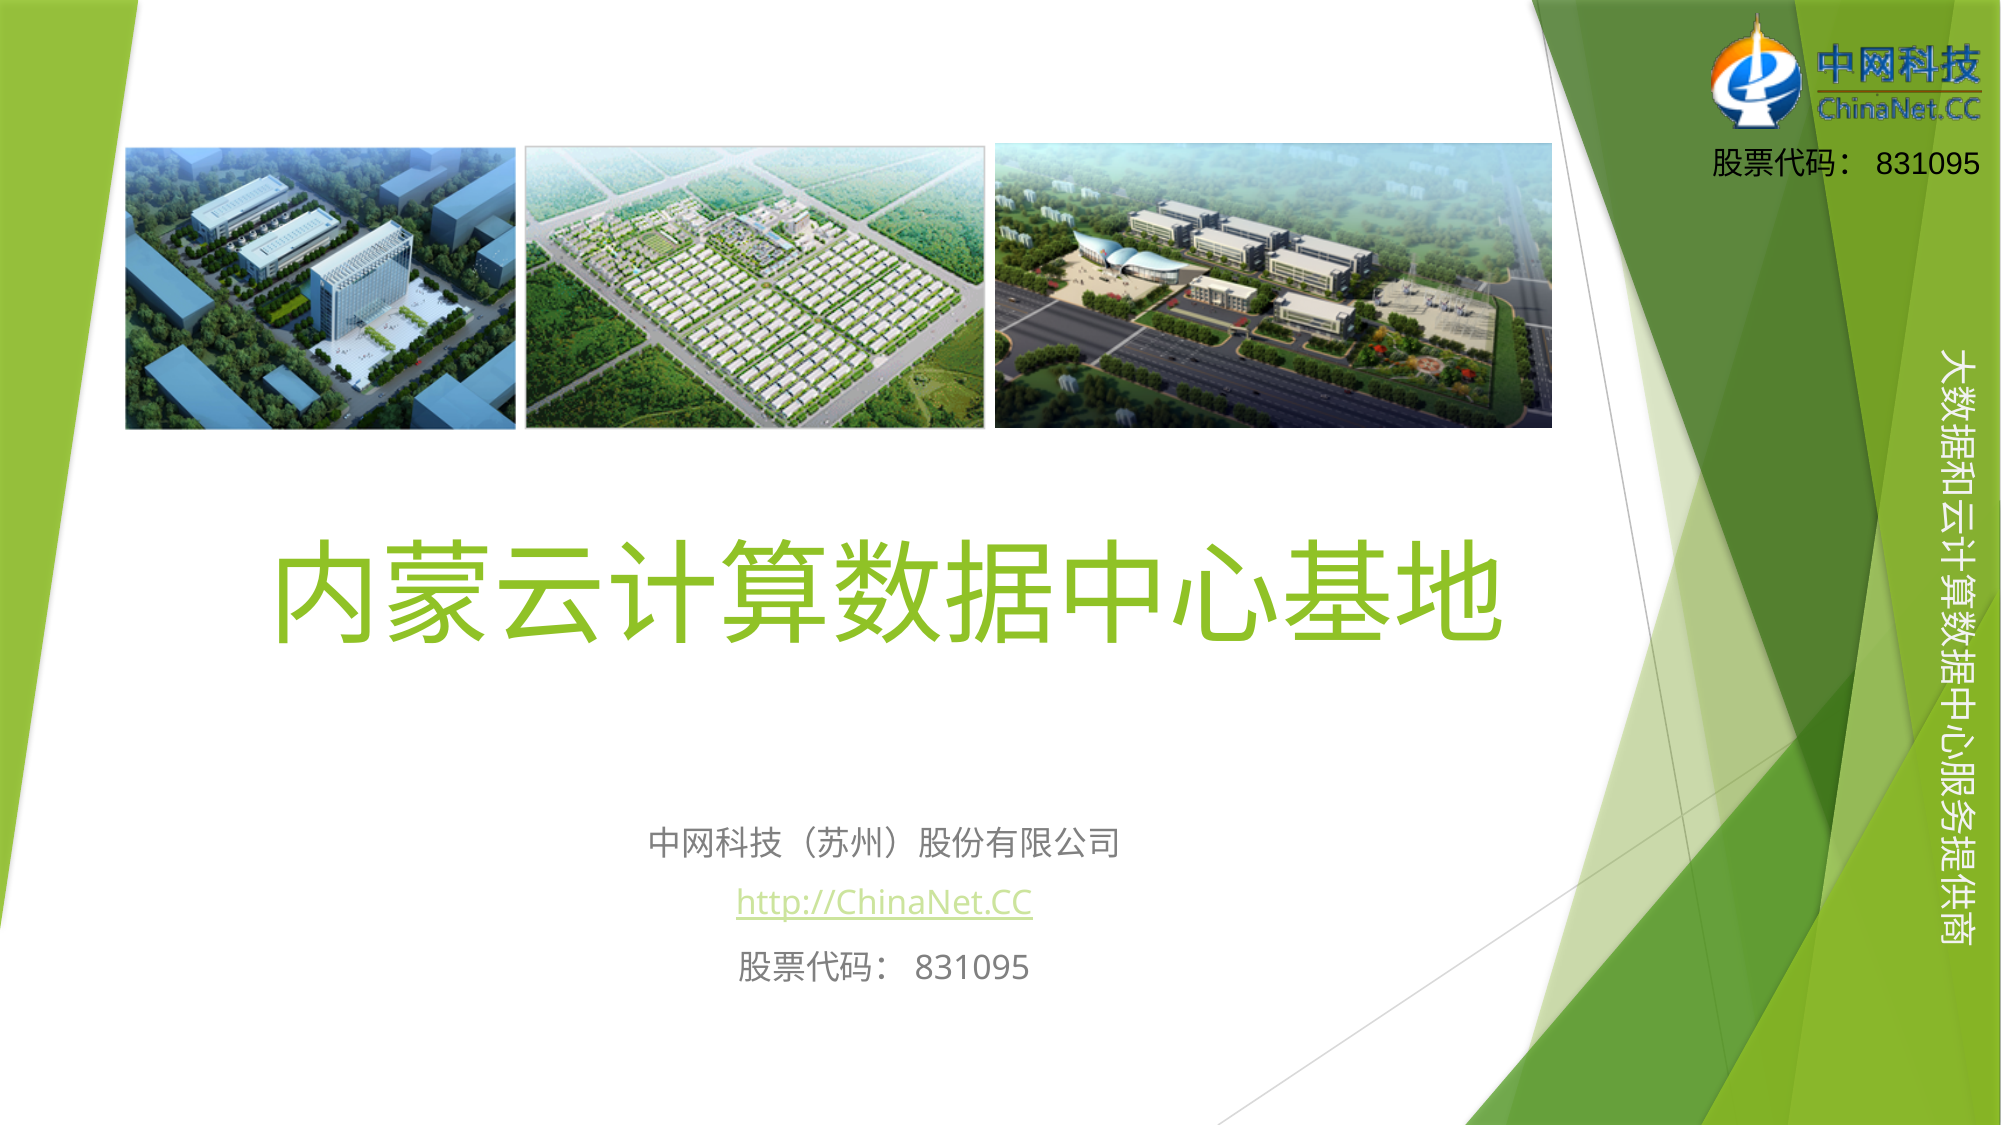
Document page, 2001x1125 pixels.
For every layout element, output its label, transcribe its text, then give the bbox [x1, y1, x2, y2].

picture [123, 143, 517, 431]
picture [994, 143, 1552, 429]
picture [521, 143, 990, 431]
title 内蒙云计算数据中心基地 [247, 436, 1522, 665]
text_box 大数据和云计算数据中心服务提供商 [1913, 333, 1990, 955]
picture [1711, 13, 1982, 129]
subtitle 中网科技（苏州）股份有限公司 http://ChinaNet.CC 股票代码：831095 [247, 814, 1522, 995]
